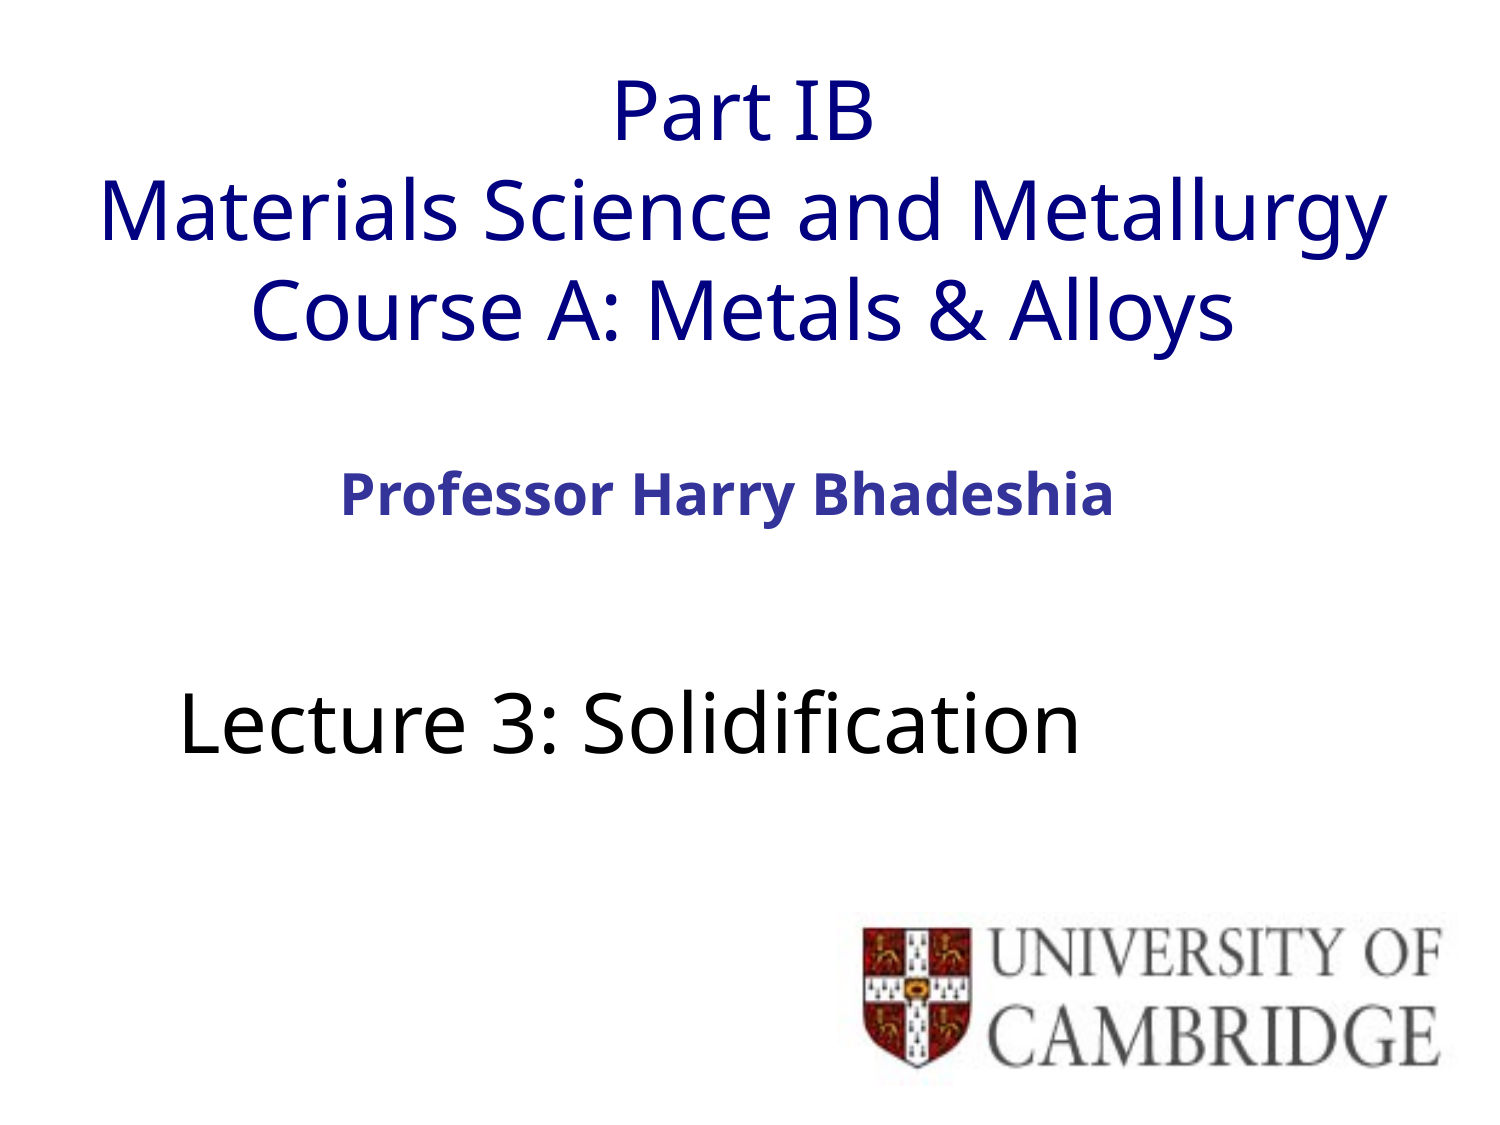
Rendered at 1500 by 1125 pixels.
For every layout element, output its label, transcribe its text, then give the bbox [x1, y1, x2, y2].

text_box Professor Harry Bhadeshia [324, 450, 1168, 535]
text_box Part IB Materials Science and Metallurgy Course A: Metals & Alloys [37, 50, 1450, 365]
picture [837, 912, 1463, 1086]
text_box Lecture 3: Solidification [162, 662, 1300, 778]
